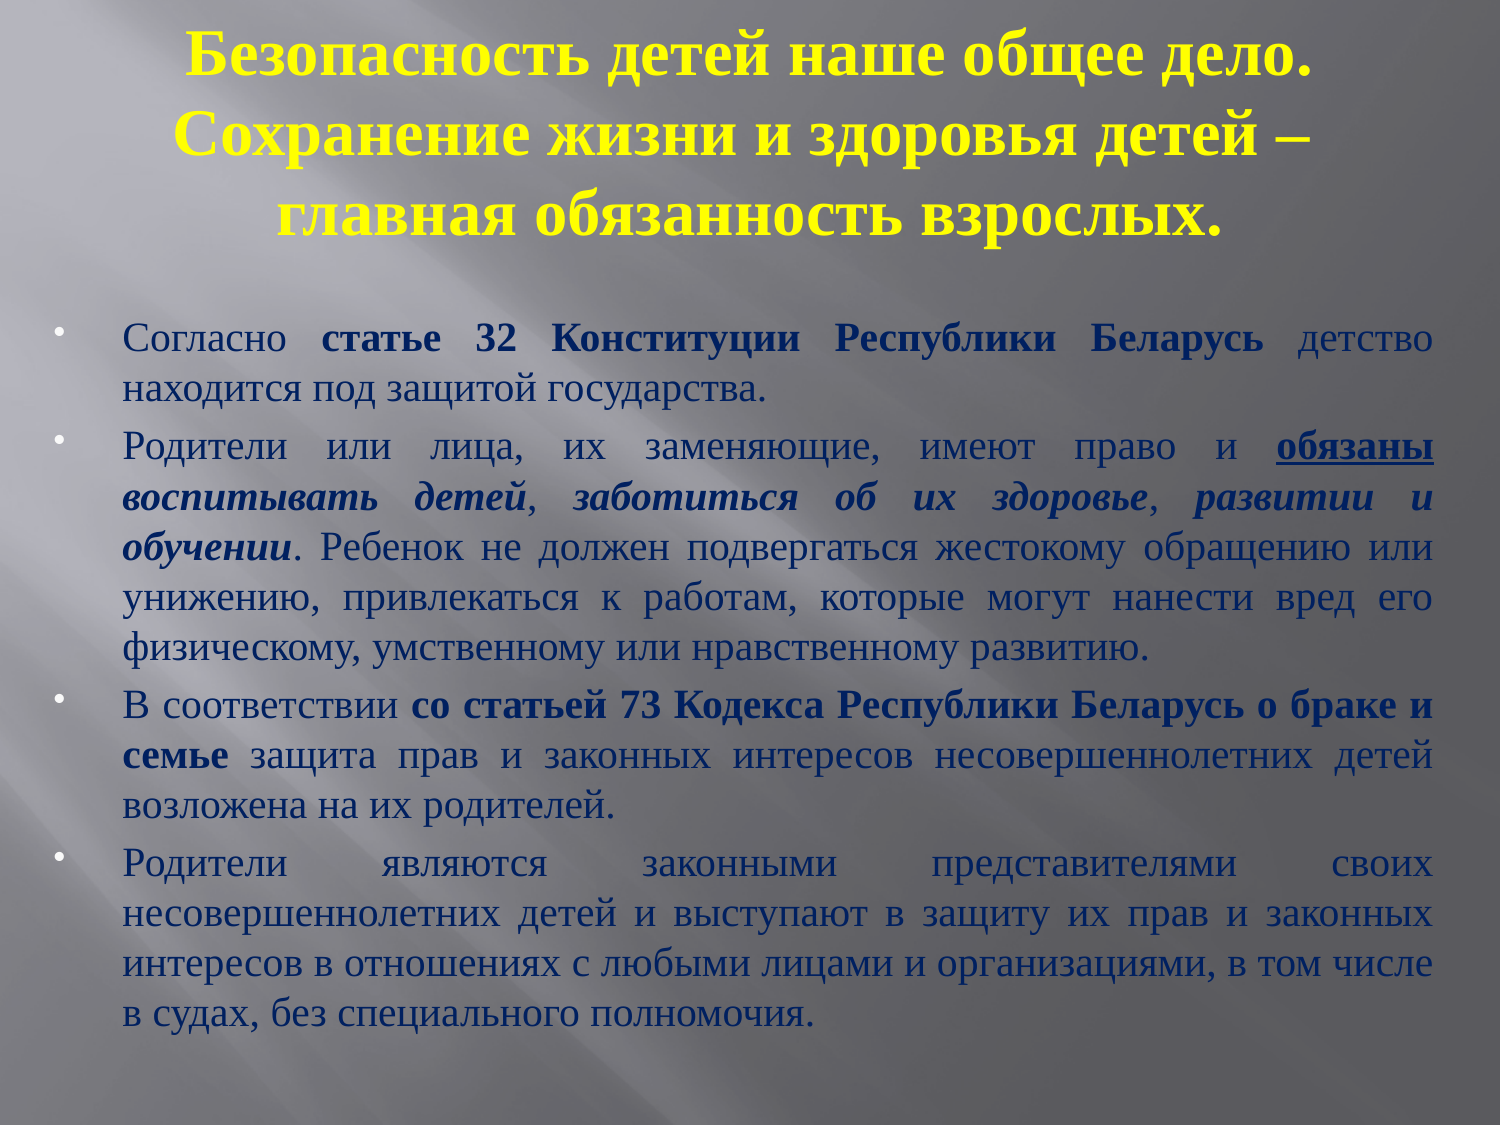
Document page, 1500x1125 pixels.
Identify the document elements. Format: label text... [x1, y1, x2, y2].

list Согласно статье 32 Конституции Республики Беларусь детство находится под защитой государства. Родители или лица, их заменяющие, имеют право и обязаны воспитывать детей, заботиться об их здоровье, развитии и обучении. Ребенок не должен подвергаться жестокому обращению или унижению, привлекаться к работам, которые могут нанести вред его физическому, умственному или нравственному развитию. В соответствии со статьей 73 Кодекса Республики Беларусь о браке и семье защита прав и законных интересов несовершеннолетних детей возложена на их родителей. Родители являются законными представителями своих несовершеннолетних детей и выступают в защиту их прав и законных интересов в отношениях с любыми лицами и организациями, в том числе в судах, без специального полномочия. [17, 302, 1449, 1059]
title Безопасность детей наше общее дело. Сохранение жизни и здоровья детей – главная обязанность взрослых. [29, 2, 1471, 256]
